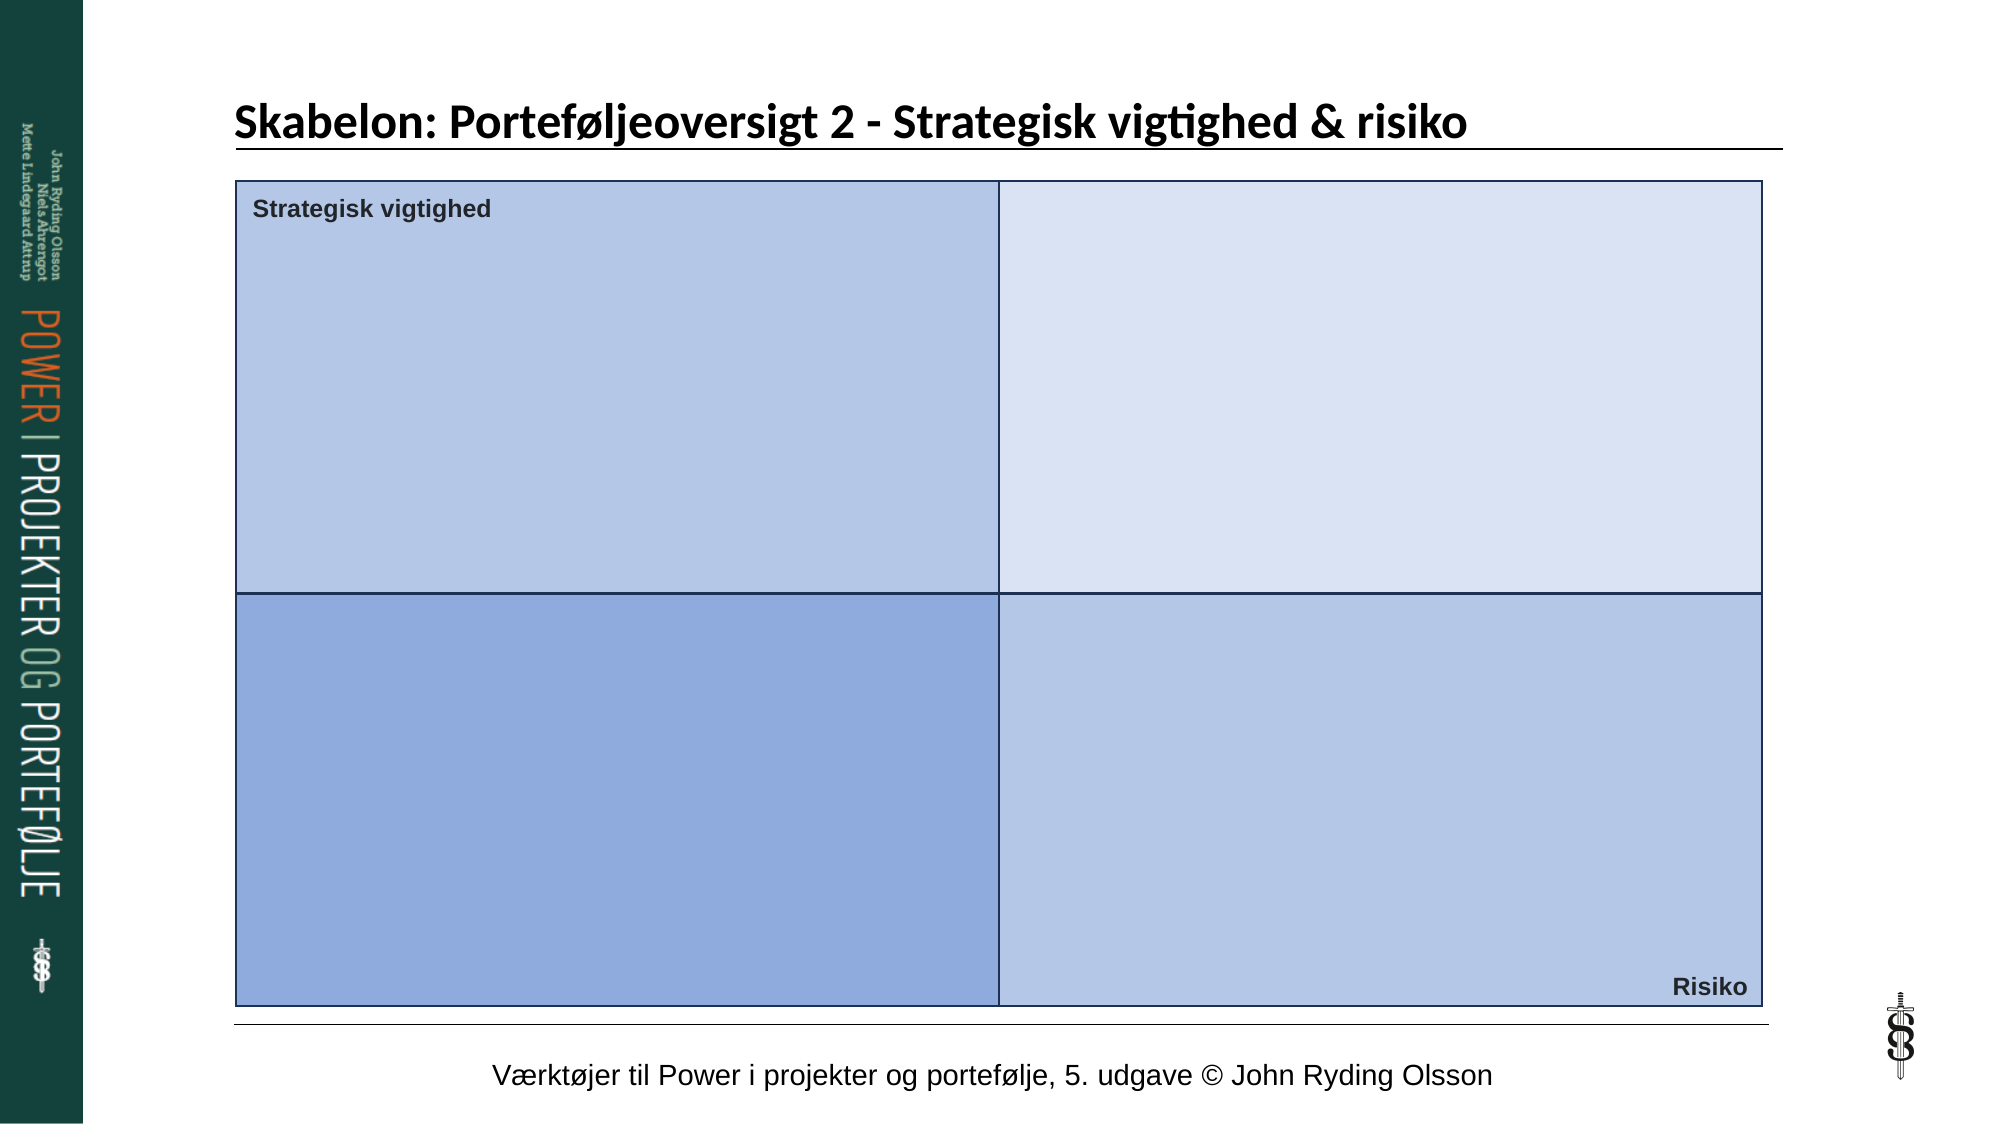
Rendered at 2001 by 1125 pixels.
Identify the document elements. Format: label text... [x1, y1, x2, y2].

picture [1887, 992, 1914, 1080]
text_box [236, 181, 1763, 1007]
text_box Værktøjer til Power i projekter og portefølje, 5. udgave © John Ryding Olsson [436, 1048, 1551, 1106]
picture [0, 0, 83, 1125]
text_box Skabelon: Porteføljeoversigt 2 - Strategisk vigtighed & risiko [219, 76, 1769, 156]
